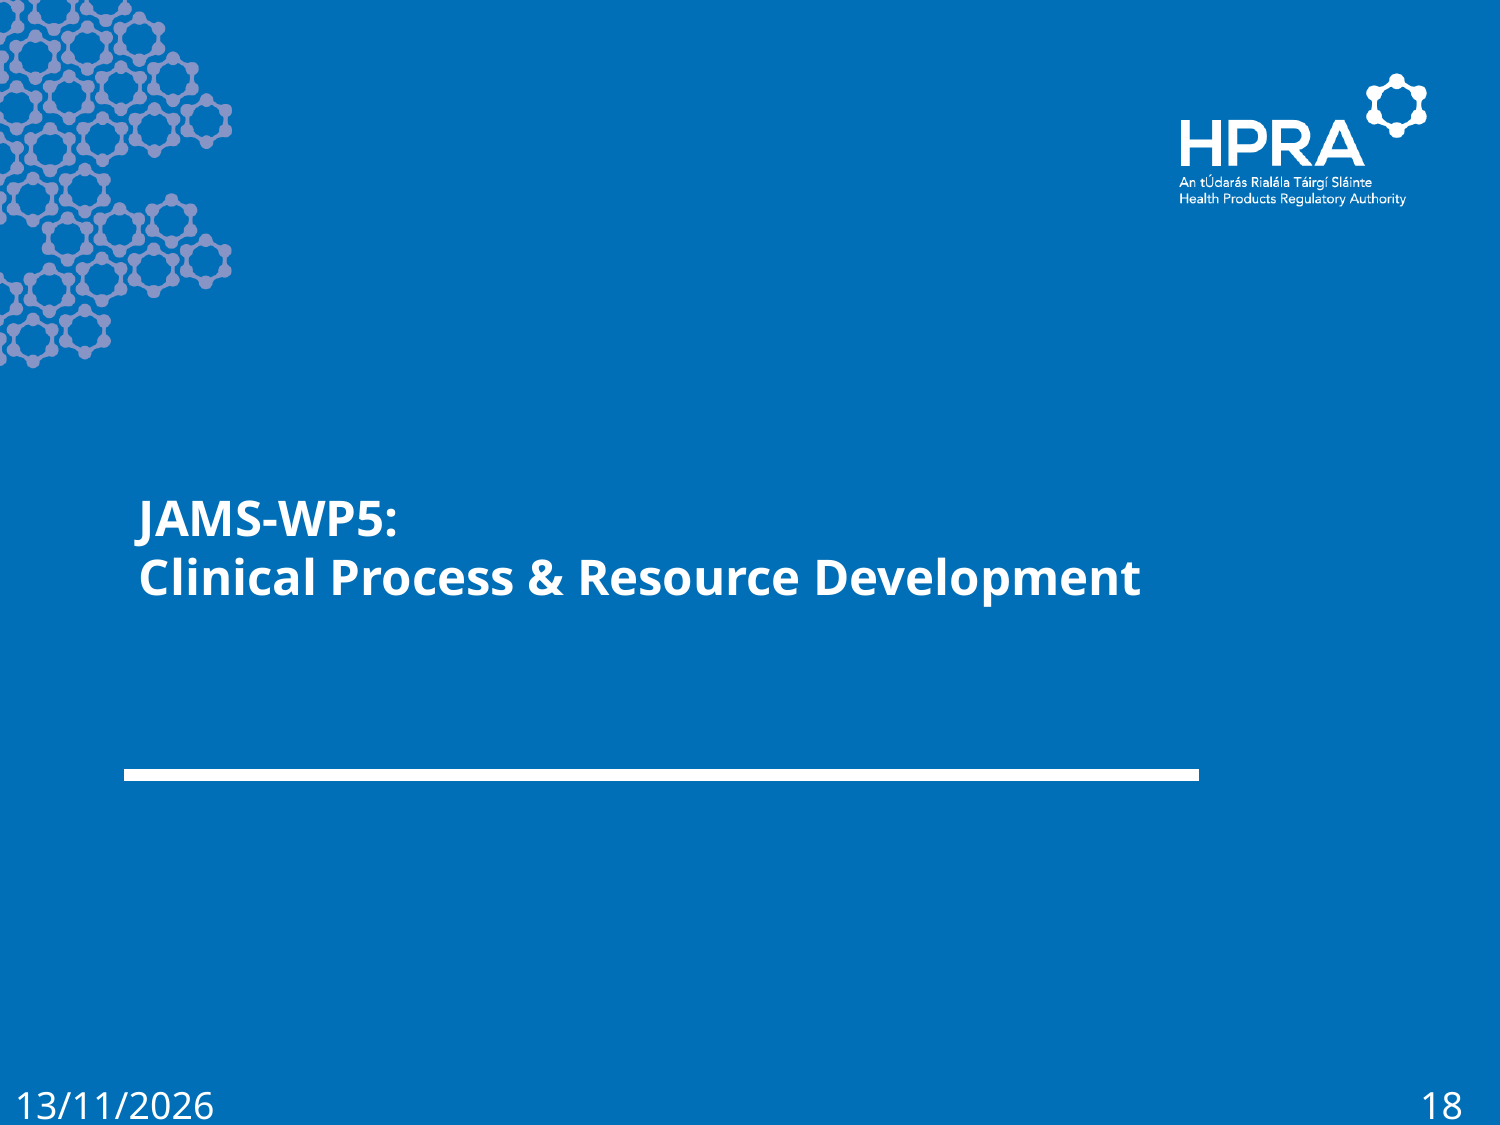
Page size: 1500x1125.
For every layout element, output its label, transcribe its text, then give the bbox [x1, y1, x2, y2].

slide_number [0, 1074, 350, 1123]
slide_number 18 [1405, 1074, 1500, 1123]
title JAMS-WP5: Clinical Process & Resource Development [123, 479, 1199, 646]
picture [0, 0, 1500, 1125]
